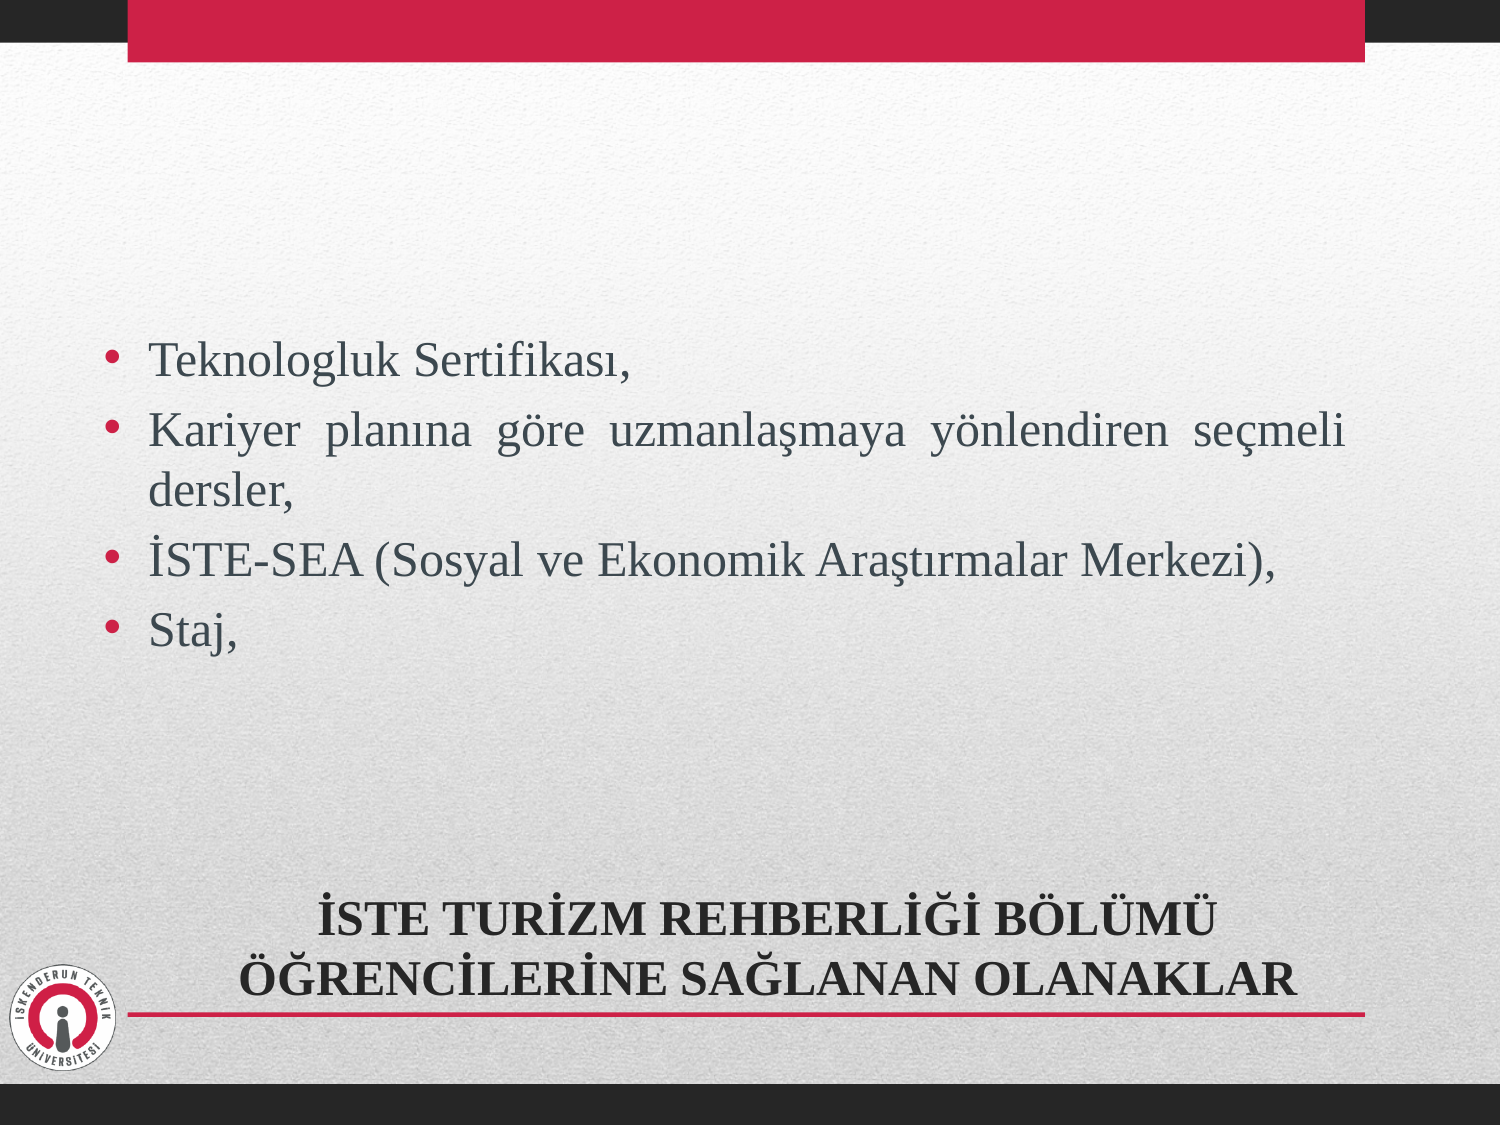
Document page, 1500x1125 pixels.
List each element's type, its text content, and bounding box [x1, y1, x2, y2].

title İSTE TURİZM REHBERLİĞİ BÖLÜMÜ ÖĞRENCİLERİNE SAĞLANAN OLANAKLAR [125, 750, 1412, 1013]
list Teknologluk Sertifikası, Kariyer planına göre uzmanlaşmaya yönlendiren seçmeli dersler, İSTE-SEA (Sosyal ve Ekonomik Araştırmalar Merkezi), Staj, [88, 172, 1363, 811]
picture [9, 964, 116, 1071]
